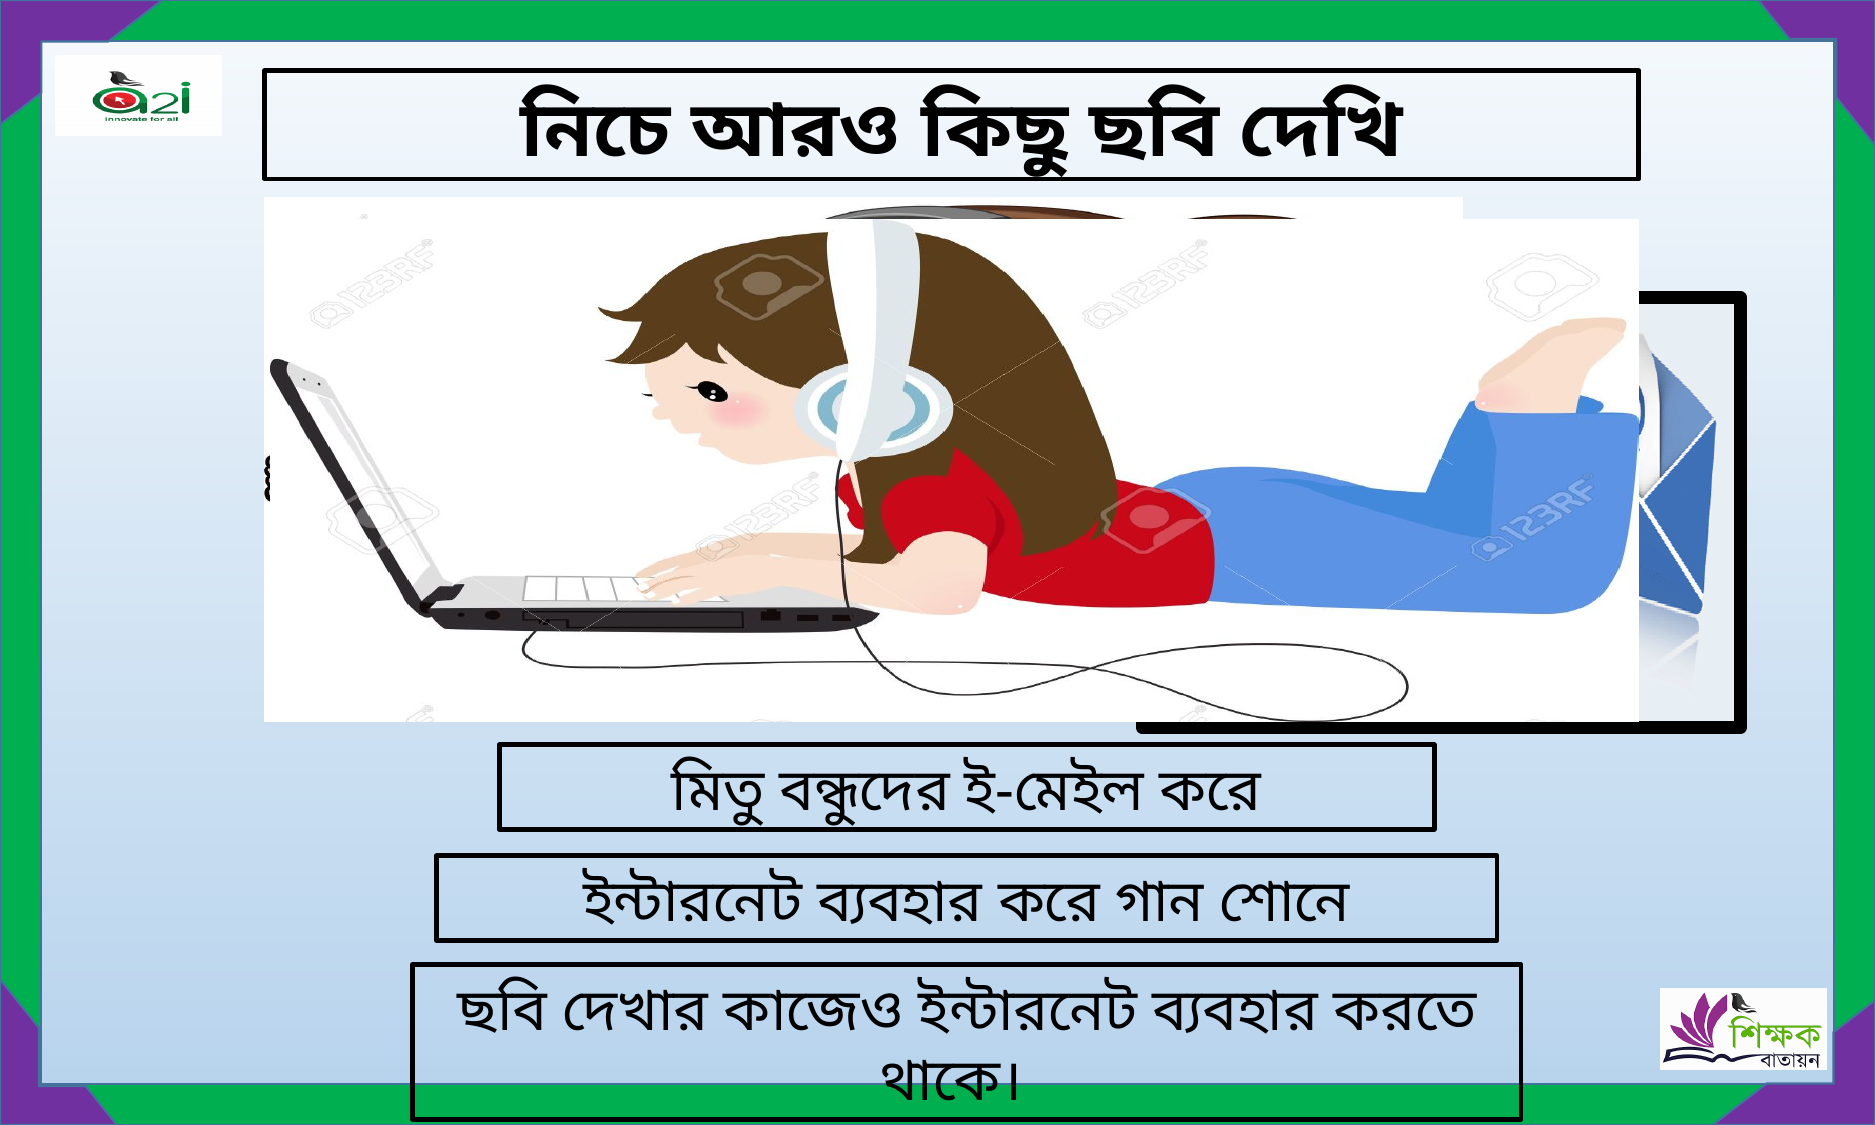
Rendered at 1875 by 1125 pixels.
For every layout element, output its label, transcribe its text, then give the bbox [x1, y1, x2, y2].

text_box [264, 197, 499, 722]
text_box ইন্টারনেট ব্যবহার করে গান শোনে [436, 855, 1497, 941]
text_box মিতু বন্ধুদের ই-মেইল করে [499, 744, 1435, 830]
text_box ছবি দেখার কাজেও ইন্টারনেট ব্যবহার করতে থাকে। [412, 964, 1522, 1120]
picture [55, 55, 222, 136]
picture [270, 197, 1639, 722]
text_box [1463, 197, 1735, 722]
text_box নিচে আরও কিছু ছবি দেখি [264, 70, 1639, 179]
picture [1660, 988, 1827, 1070]
